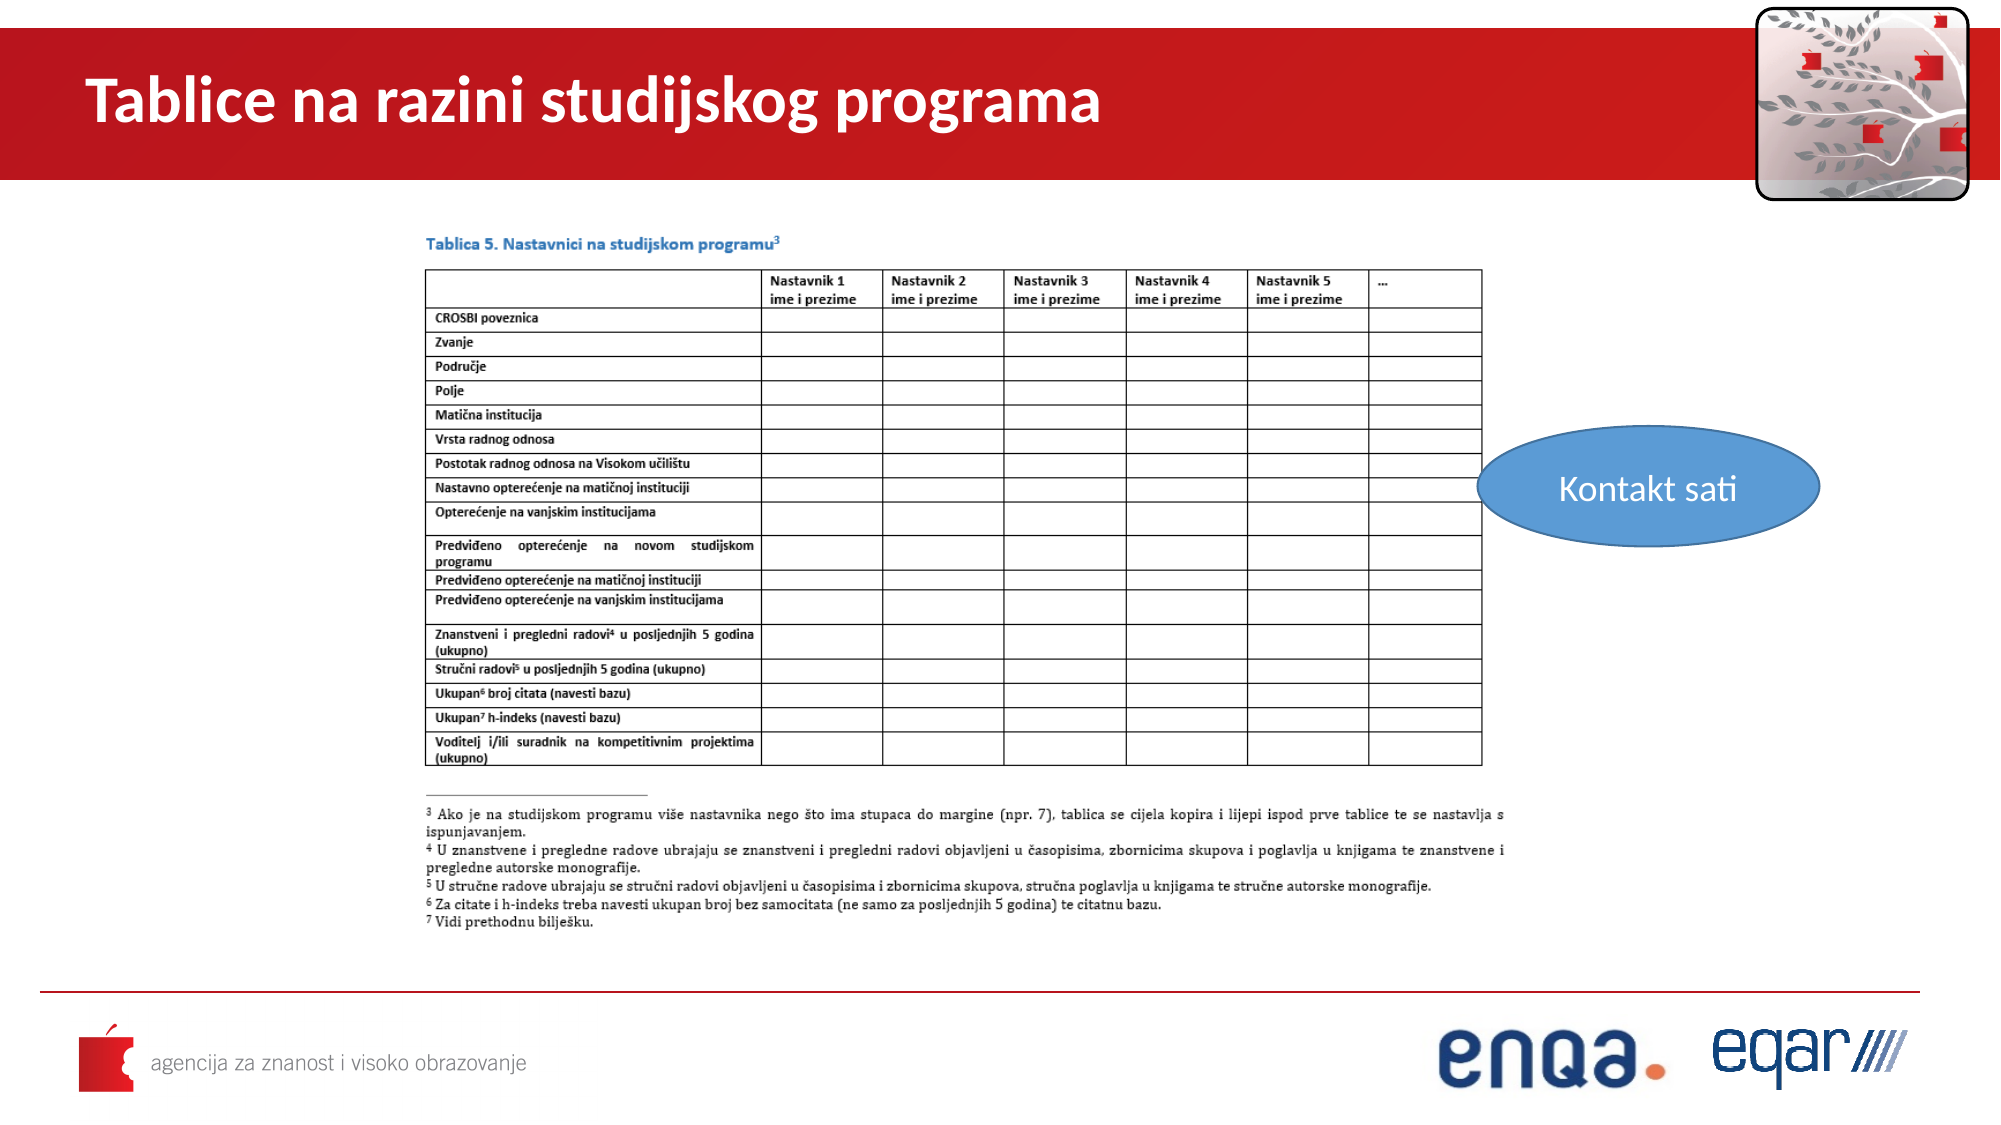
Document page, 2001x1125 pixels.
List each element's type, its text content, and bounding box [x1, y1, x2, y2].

picture [70, 997, 598, 1121]
text_box Kontakt sati [1523, 424, 1821, 548]
picture [1713, 1029, 1908, 1090]
title Tablice na razini studijskog programa [70, 35, 1863, 157]
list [410, 222, 1523, 937]
picture [1420, 1014, 1685, 1104]
picture [1759, 11, 1966, 198]
